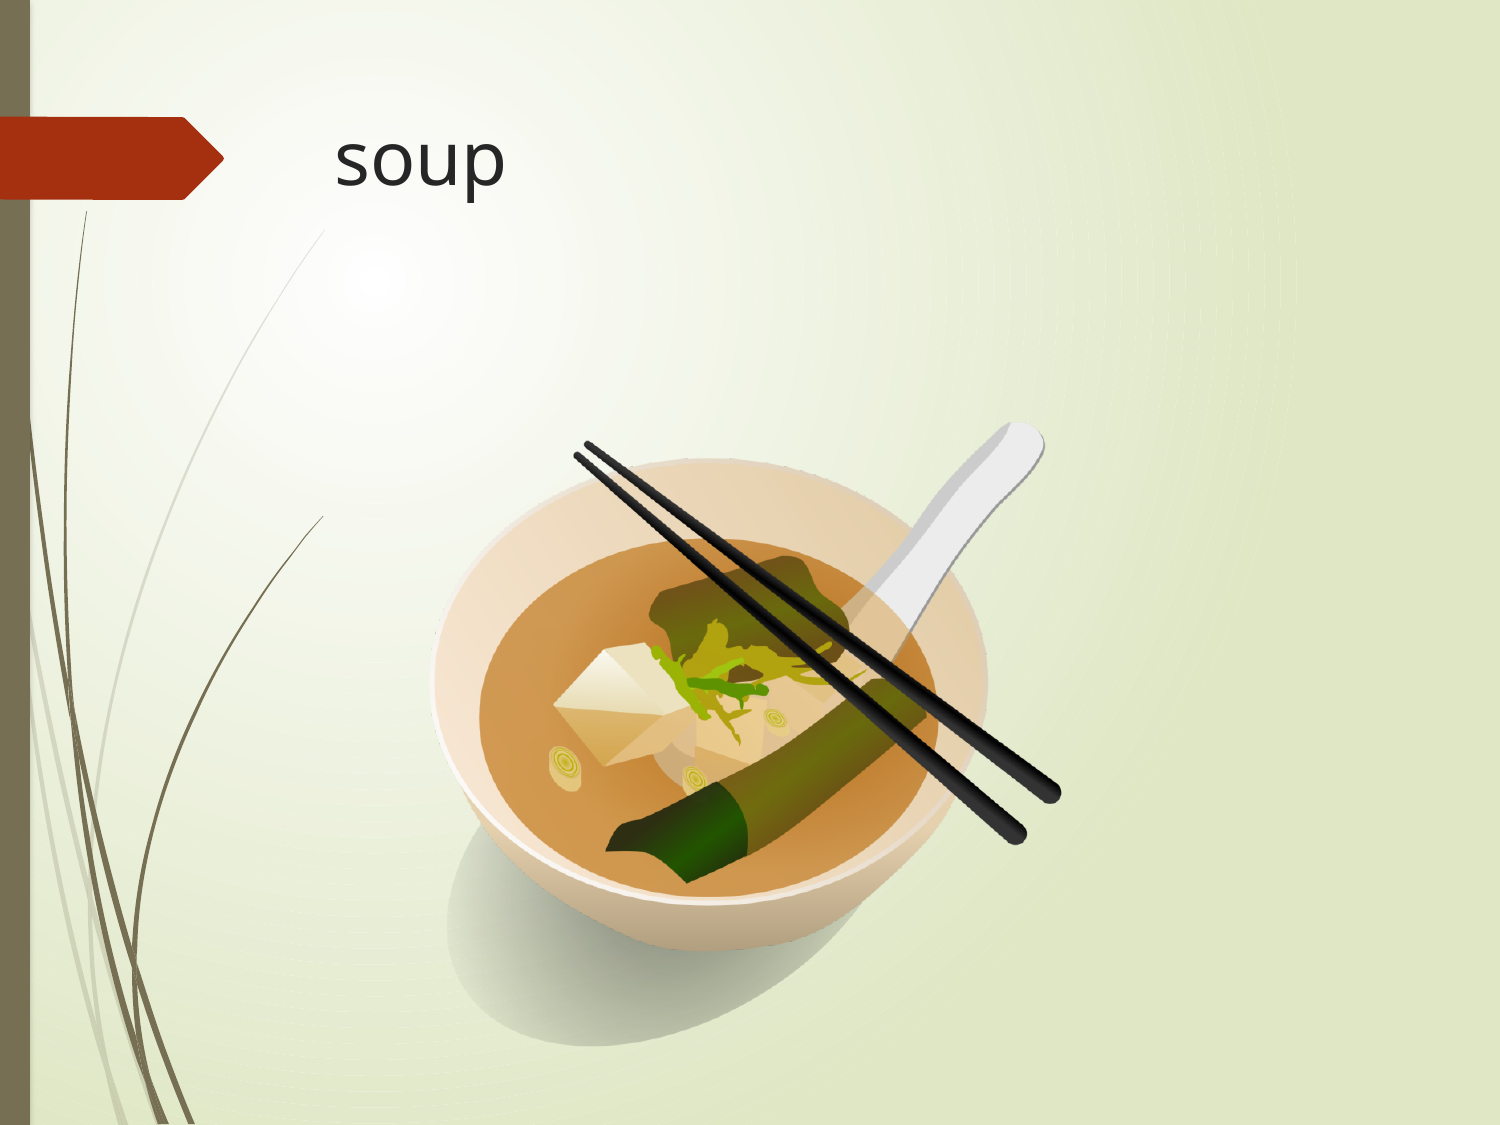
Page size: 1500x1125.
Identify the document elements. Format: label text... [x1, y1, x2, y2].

title soup [319, 102, 1400, 313]
picture [399, 337, 1077, 1091]
